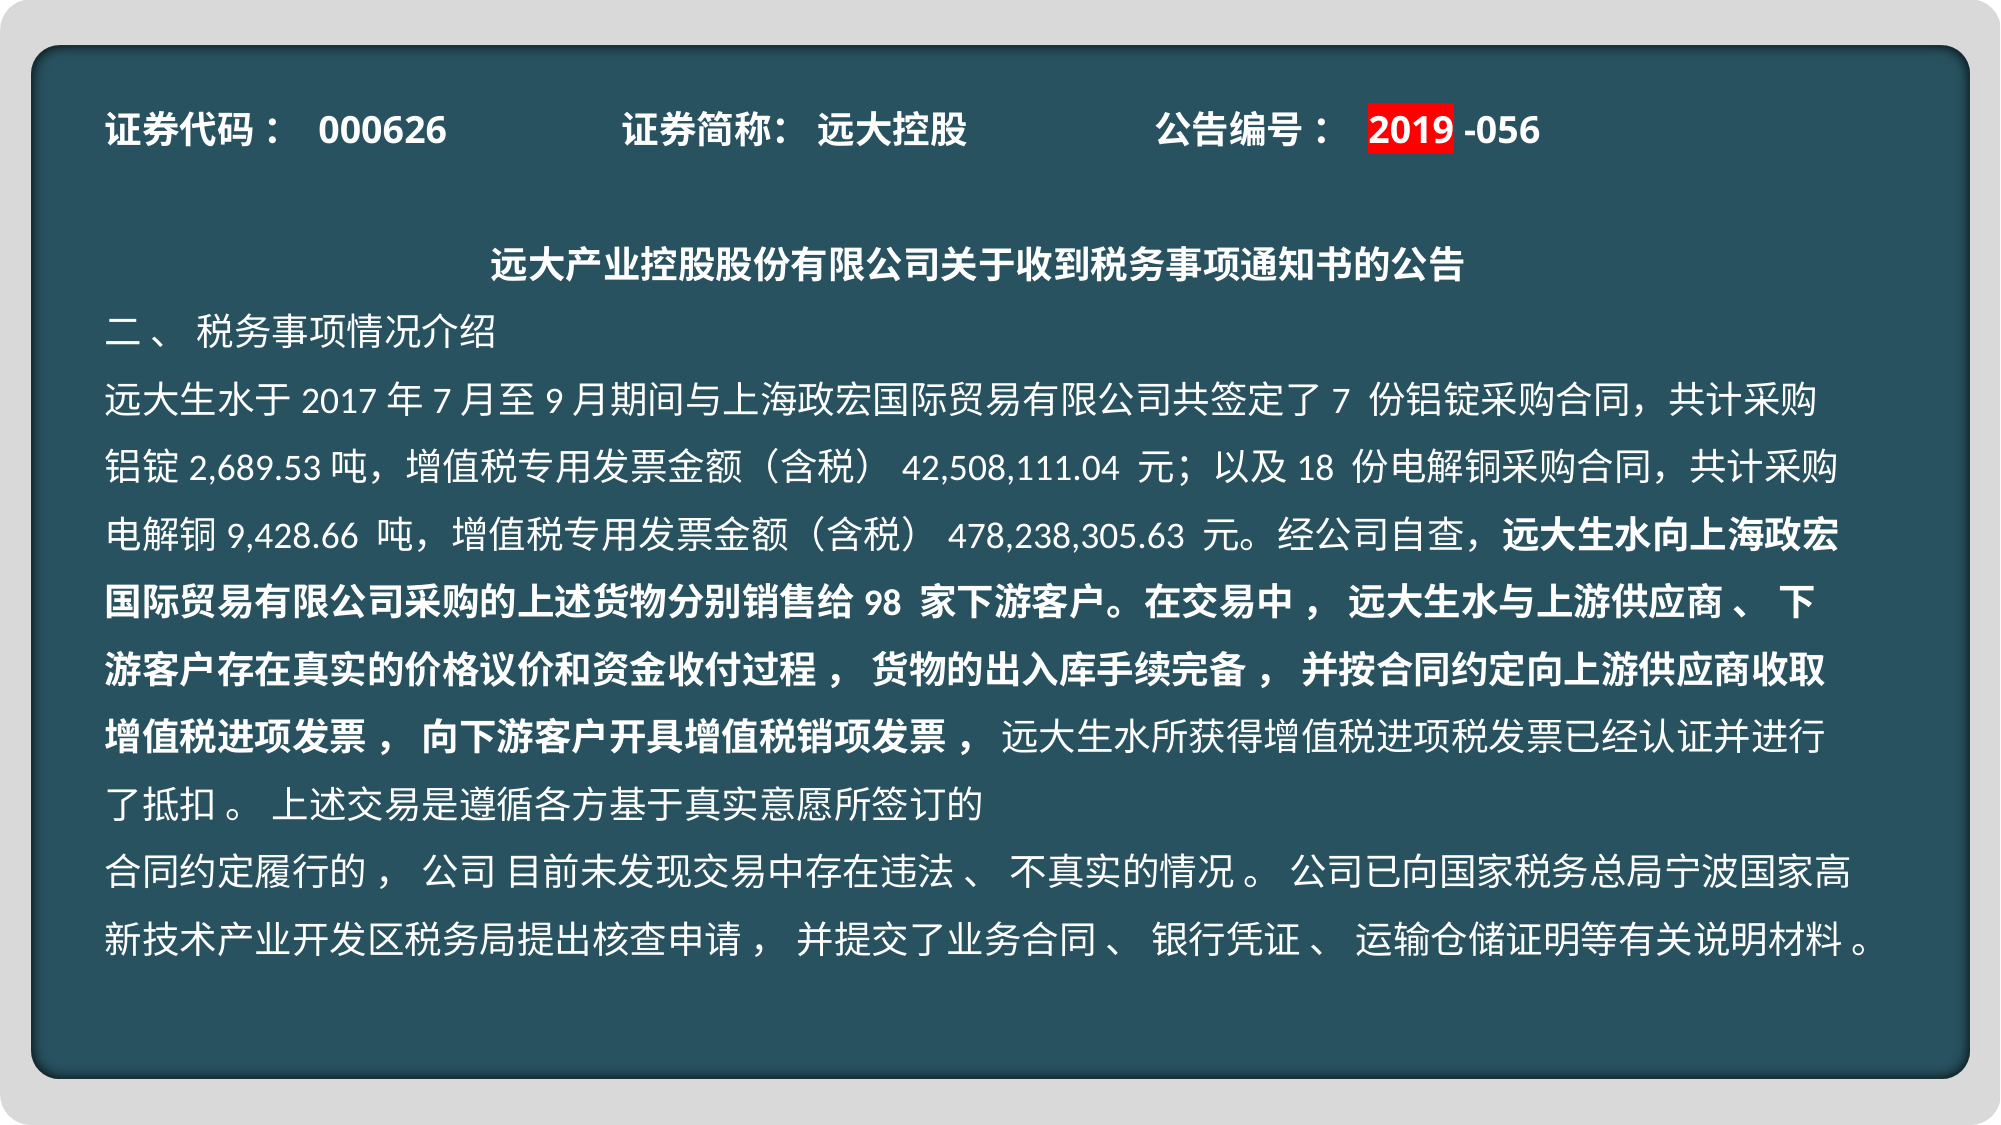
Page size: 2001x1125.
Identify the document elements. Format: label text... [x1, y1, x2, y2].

text_box 证券代码 ： 000626 证券简称： 远大控股 公告编号 ： 2019 -056 远大产业控股股份有限公司关于收到税务事项通知书的公告 二 、 税务事项情况介绍 远大生水于2017年7月至9月期间与上海政宏国际贸易有限公司共签定了7 份铝锭采购合同，共计采购铝锭2,689.53吨，增值税专用发票金额（含税）42,508,111.04 元；以及18 份电解铜采购合同，共计采购电解铜9,428.66 吨，增值税专用发票金额（含税）478,238,305.63 元。经公司自查，远大生水向上海政宏国际贸易有限公司采购的上述货物分别销售给98 家下游客户。在交易中 ， 远大生水与上游供应商 、 下游客户存在真实的价格议价和资金收付过程 ， 货物的出入库手续完备 ， 并按合同约定向上游供应商收取增值税进项发票 ， 向下游客户开具增值税销项发票 ， 远大生水所获得增值税进项税发票已经认证并进行了抵扣 。 上述交易是遵循各方基于真实意愿所签订的 合同约定履行的 ， 公司 目前未发现交易中存在违法 、 不真实的情况 。 公司已向国家税务总局宁波国家高新技术产业开发区税务局提出核查申请 ， 并提交了业务合同 、 银行凭证 、 运输仓储证明等有关说明材料 。 [90, 75, 1867, 969]
picture [0, 0, 2001, 1125]
